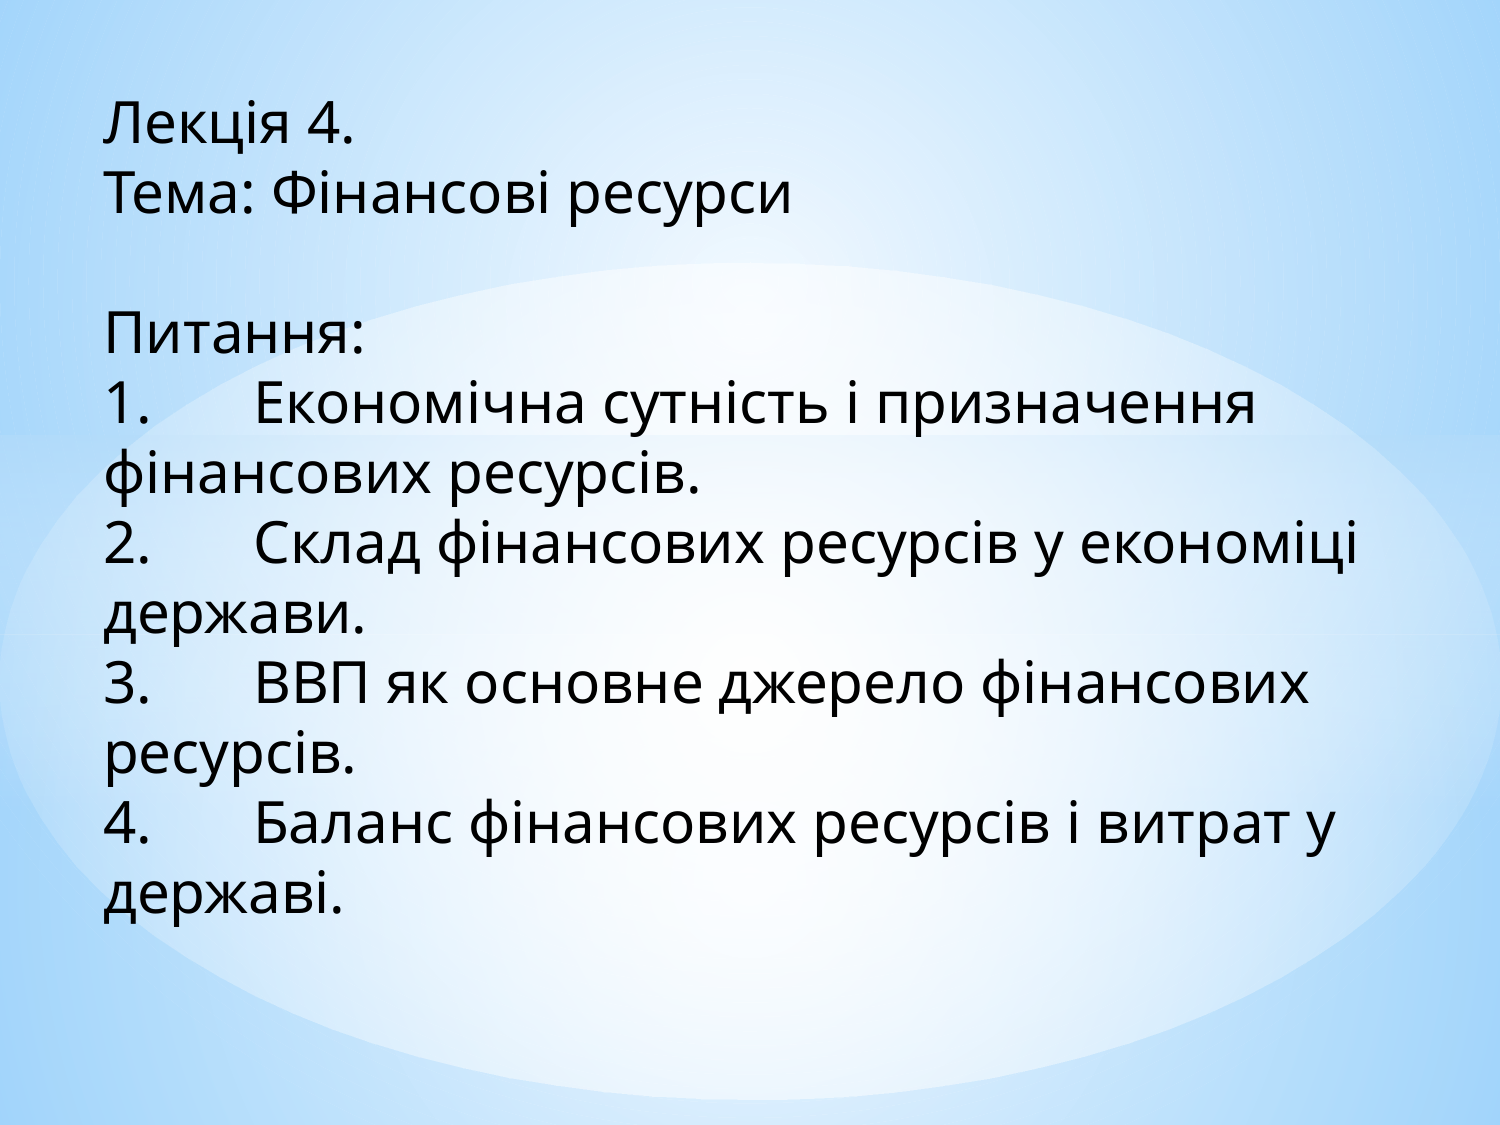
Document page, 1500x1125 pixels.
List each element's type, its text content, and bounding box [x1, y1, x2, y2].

text_box Лекція 4. Тема: Фінансові ресурси Питання: 1. Економічна сутність і призначення фінансових ресурсів. 2. Склад фінансових ресурсів у економіці держави. 3. ВВП як основне джерело фінансових ресурсів. 4. Баланс фінансових ресурсів і витрат у державі. [88, 78, 1471, 933]
